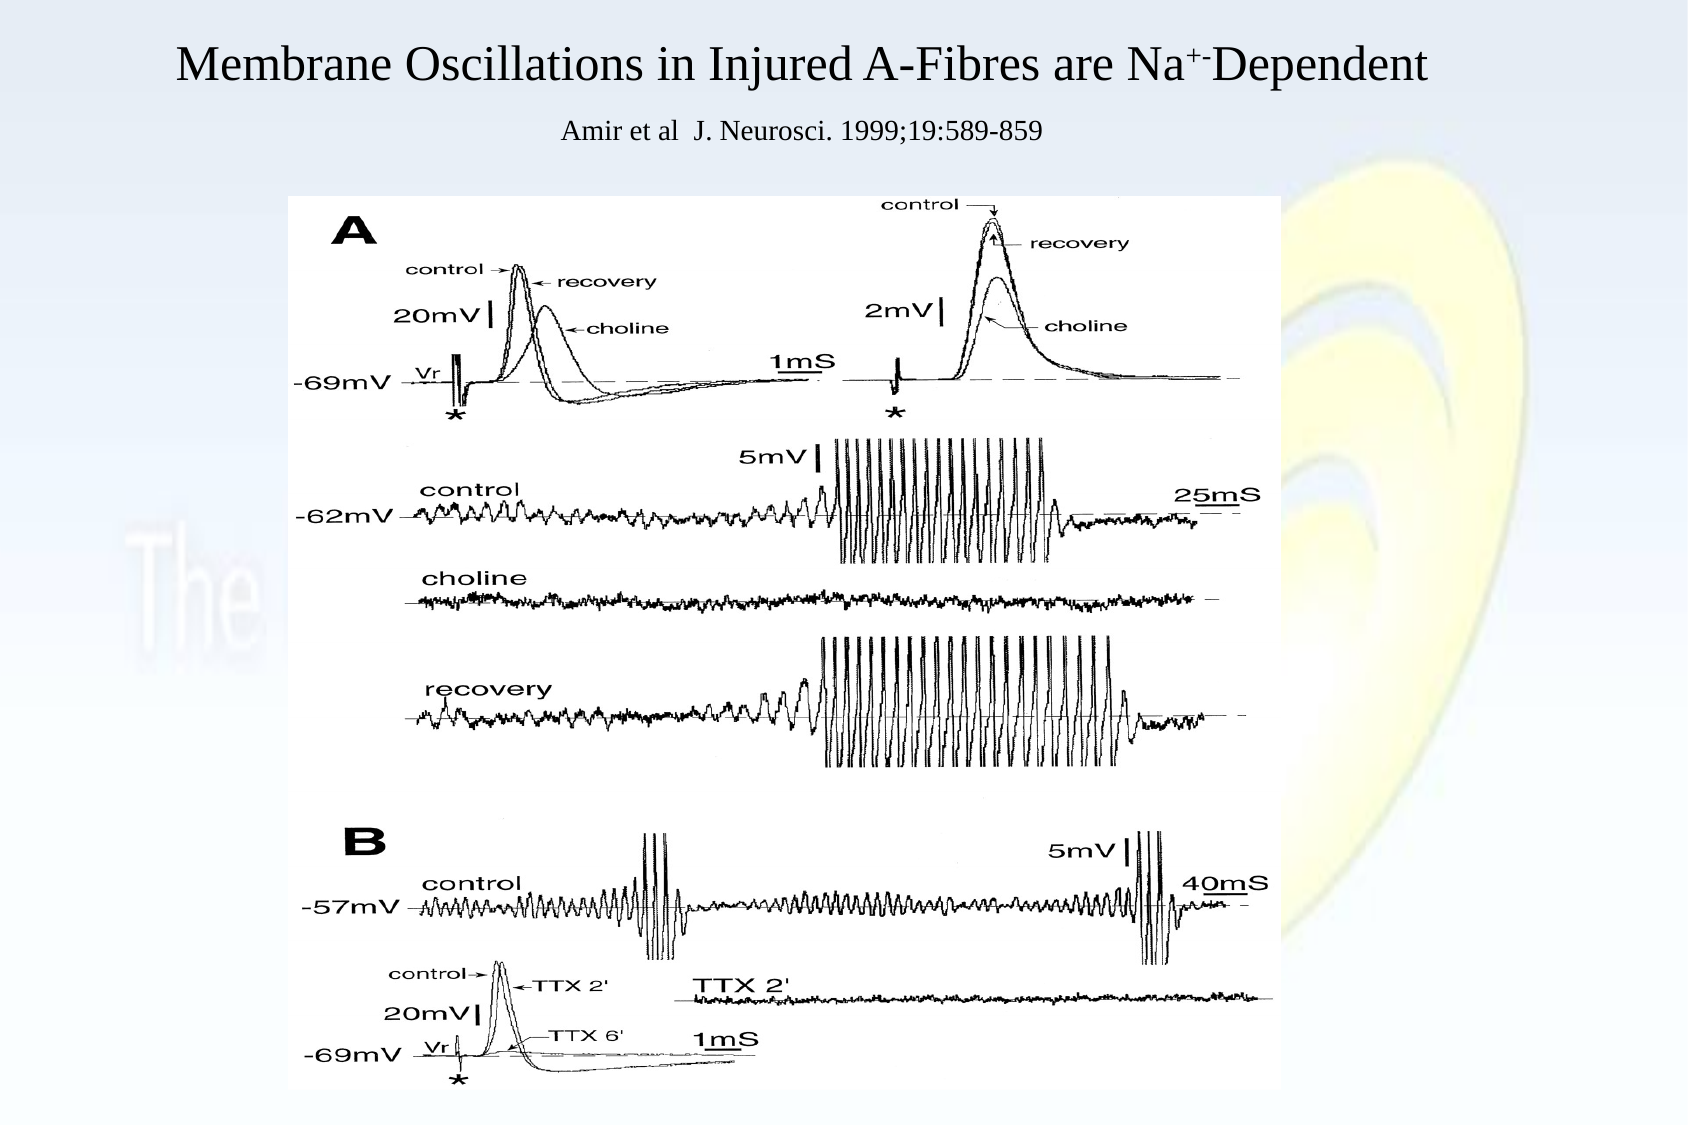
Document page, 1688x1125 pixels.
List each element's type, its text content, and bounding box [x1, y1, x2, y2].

picture [0, 0, 1688, 1125]
title Membrane Oscillations in Injured A-Fibres are Na+-Dependent Amir et al J. Neurosci. 1999;19:589-859 [52, 42, 1552, 243]
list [288, 196, 1282, 1091]
